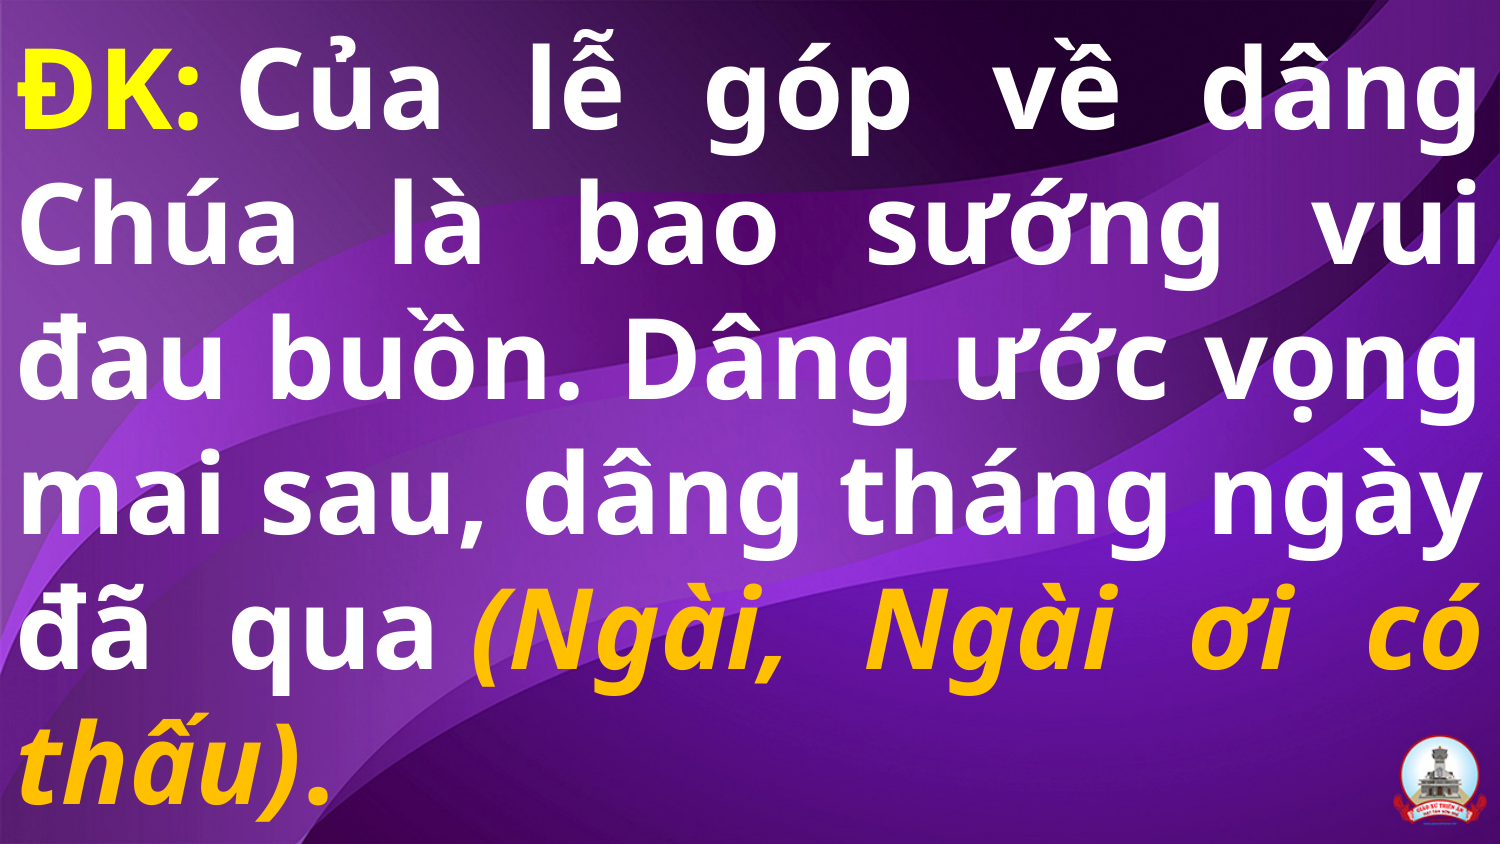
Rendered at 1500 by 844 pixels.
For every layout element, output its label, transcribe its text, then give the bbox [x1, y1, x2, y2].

title ĐK: Của lễ góp về dâng Chúa là bao sướng vui đau buồn. Dâng ước vọng mai sau, dâng tháng ngày đã qua (Ngài, Ngài ơi có thấu). [0, 0, 1500, 844]
